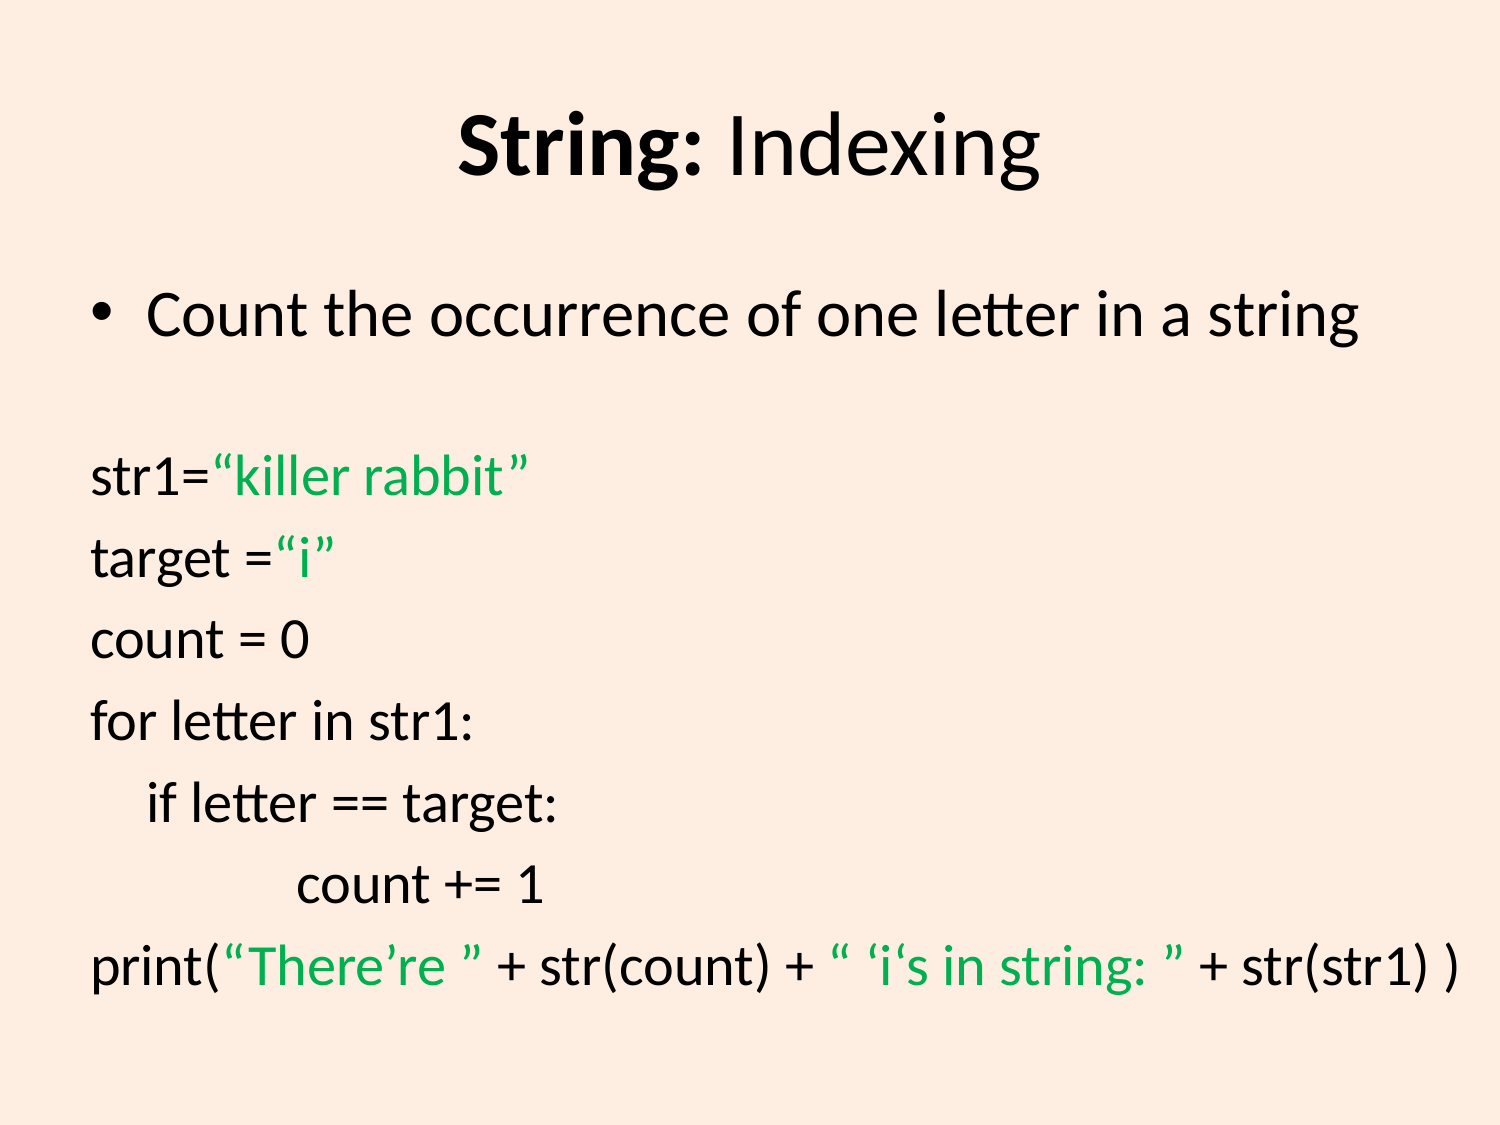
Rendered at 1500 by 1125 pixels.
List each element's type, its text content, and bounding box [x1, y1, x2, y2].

list Count the occurrence of one letter in a string str1=“killer rabbit” target =“i” count = 0 for letter in str1: if letter == target: count += 1 print(“There’re ” + str(count) + “ ‘i‘s in string: ” + str(str1) ) [75, 262, 1500, 1106]
title String: Indexing [75, 45, 1425, 233]
